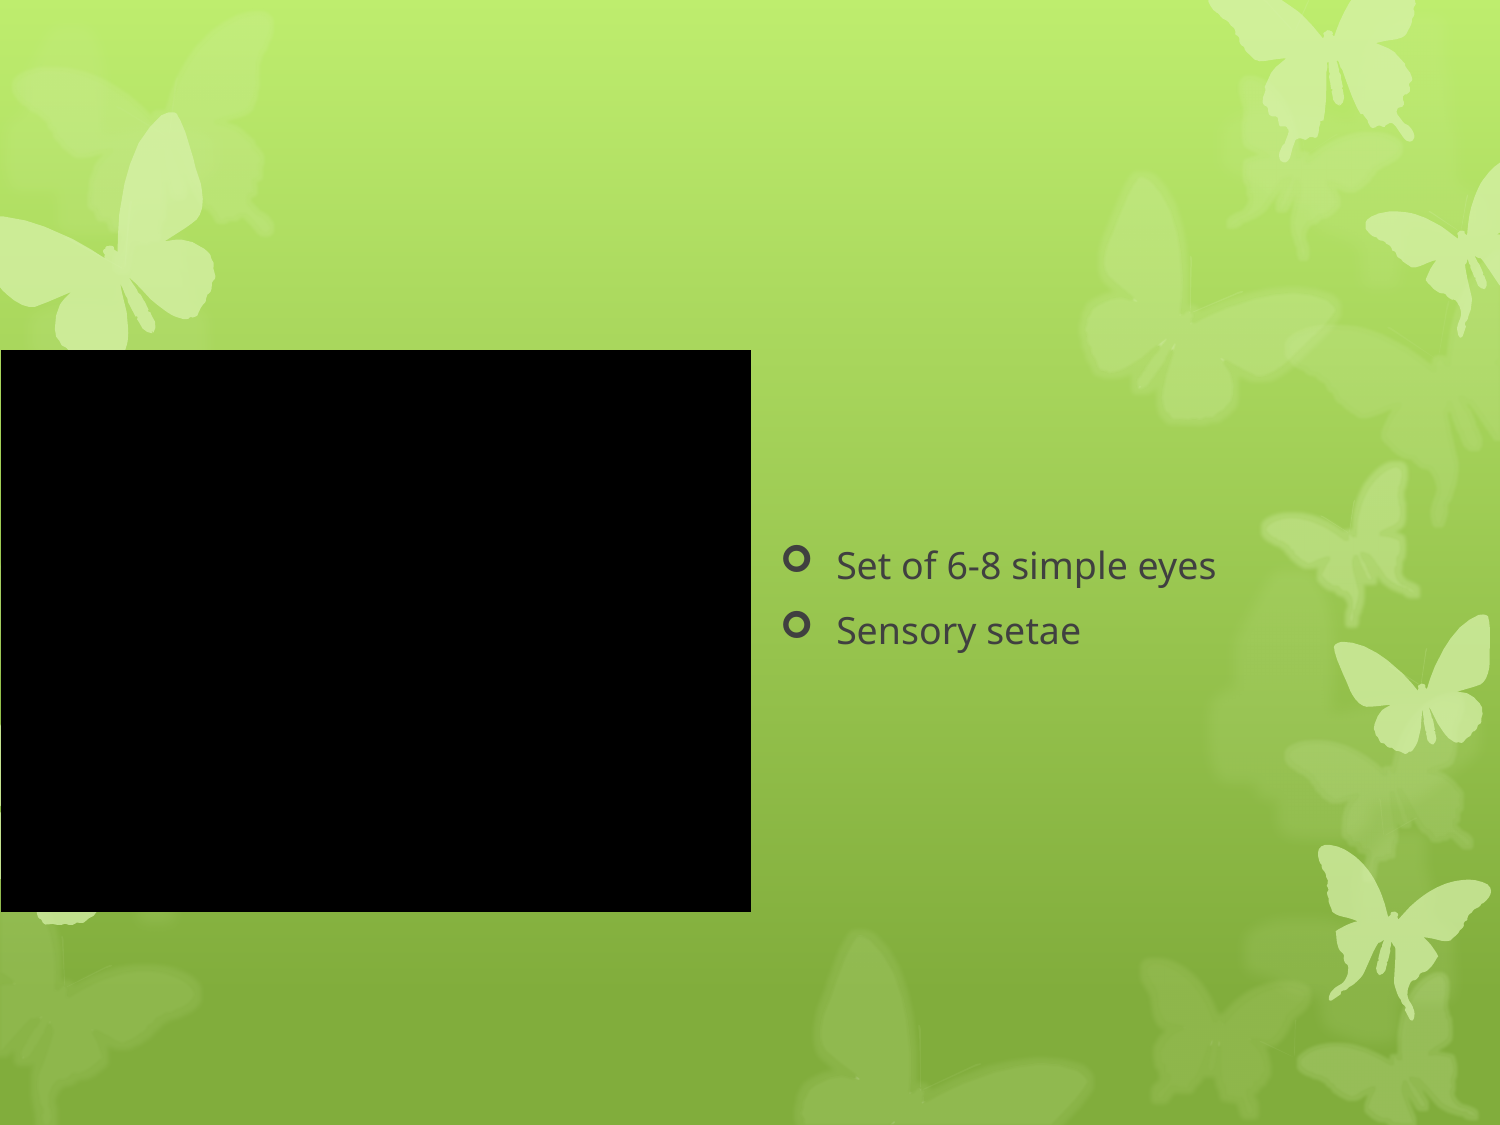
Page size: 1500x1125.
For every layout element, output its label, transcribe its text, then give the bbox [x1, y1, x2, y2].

list Set of 6-8 simple eyes Sensory setae [765, 296, 1335, 962]
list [0, 349, 752, 913]
